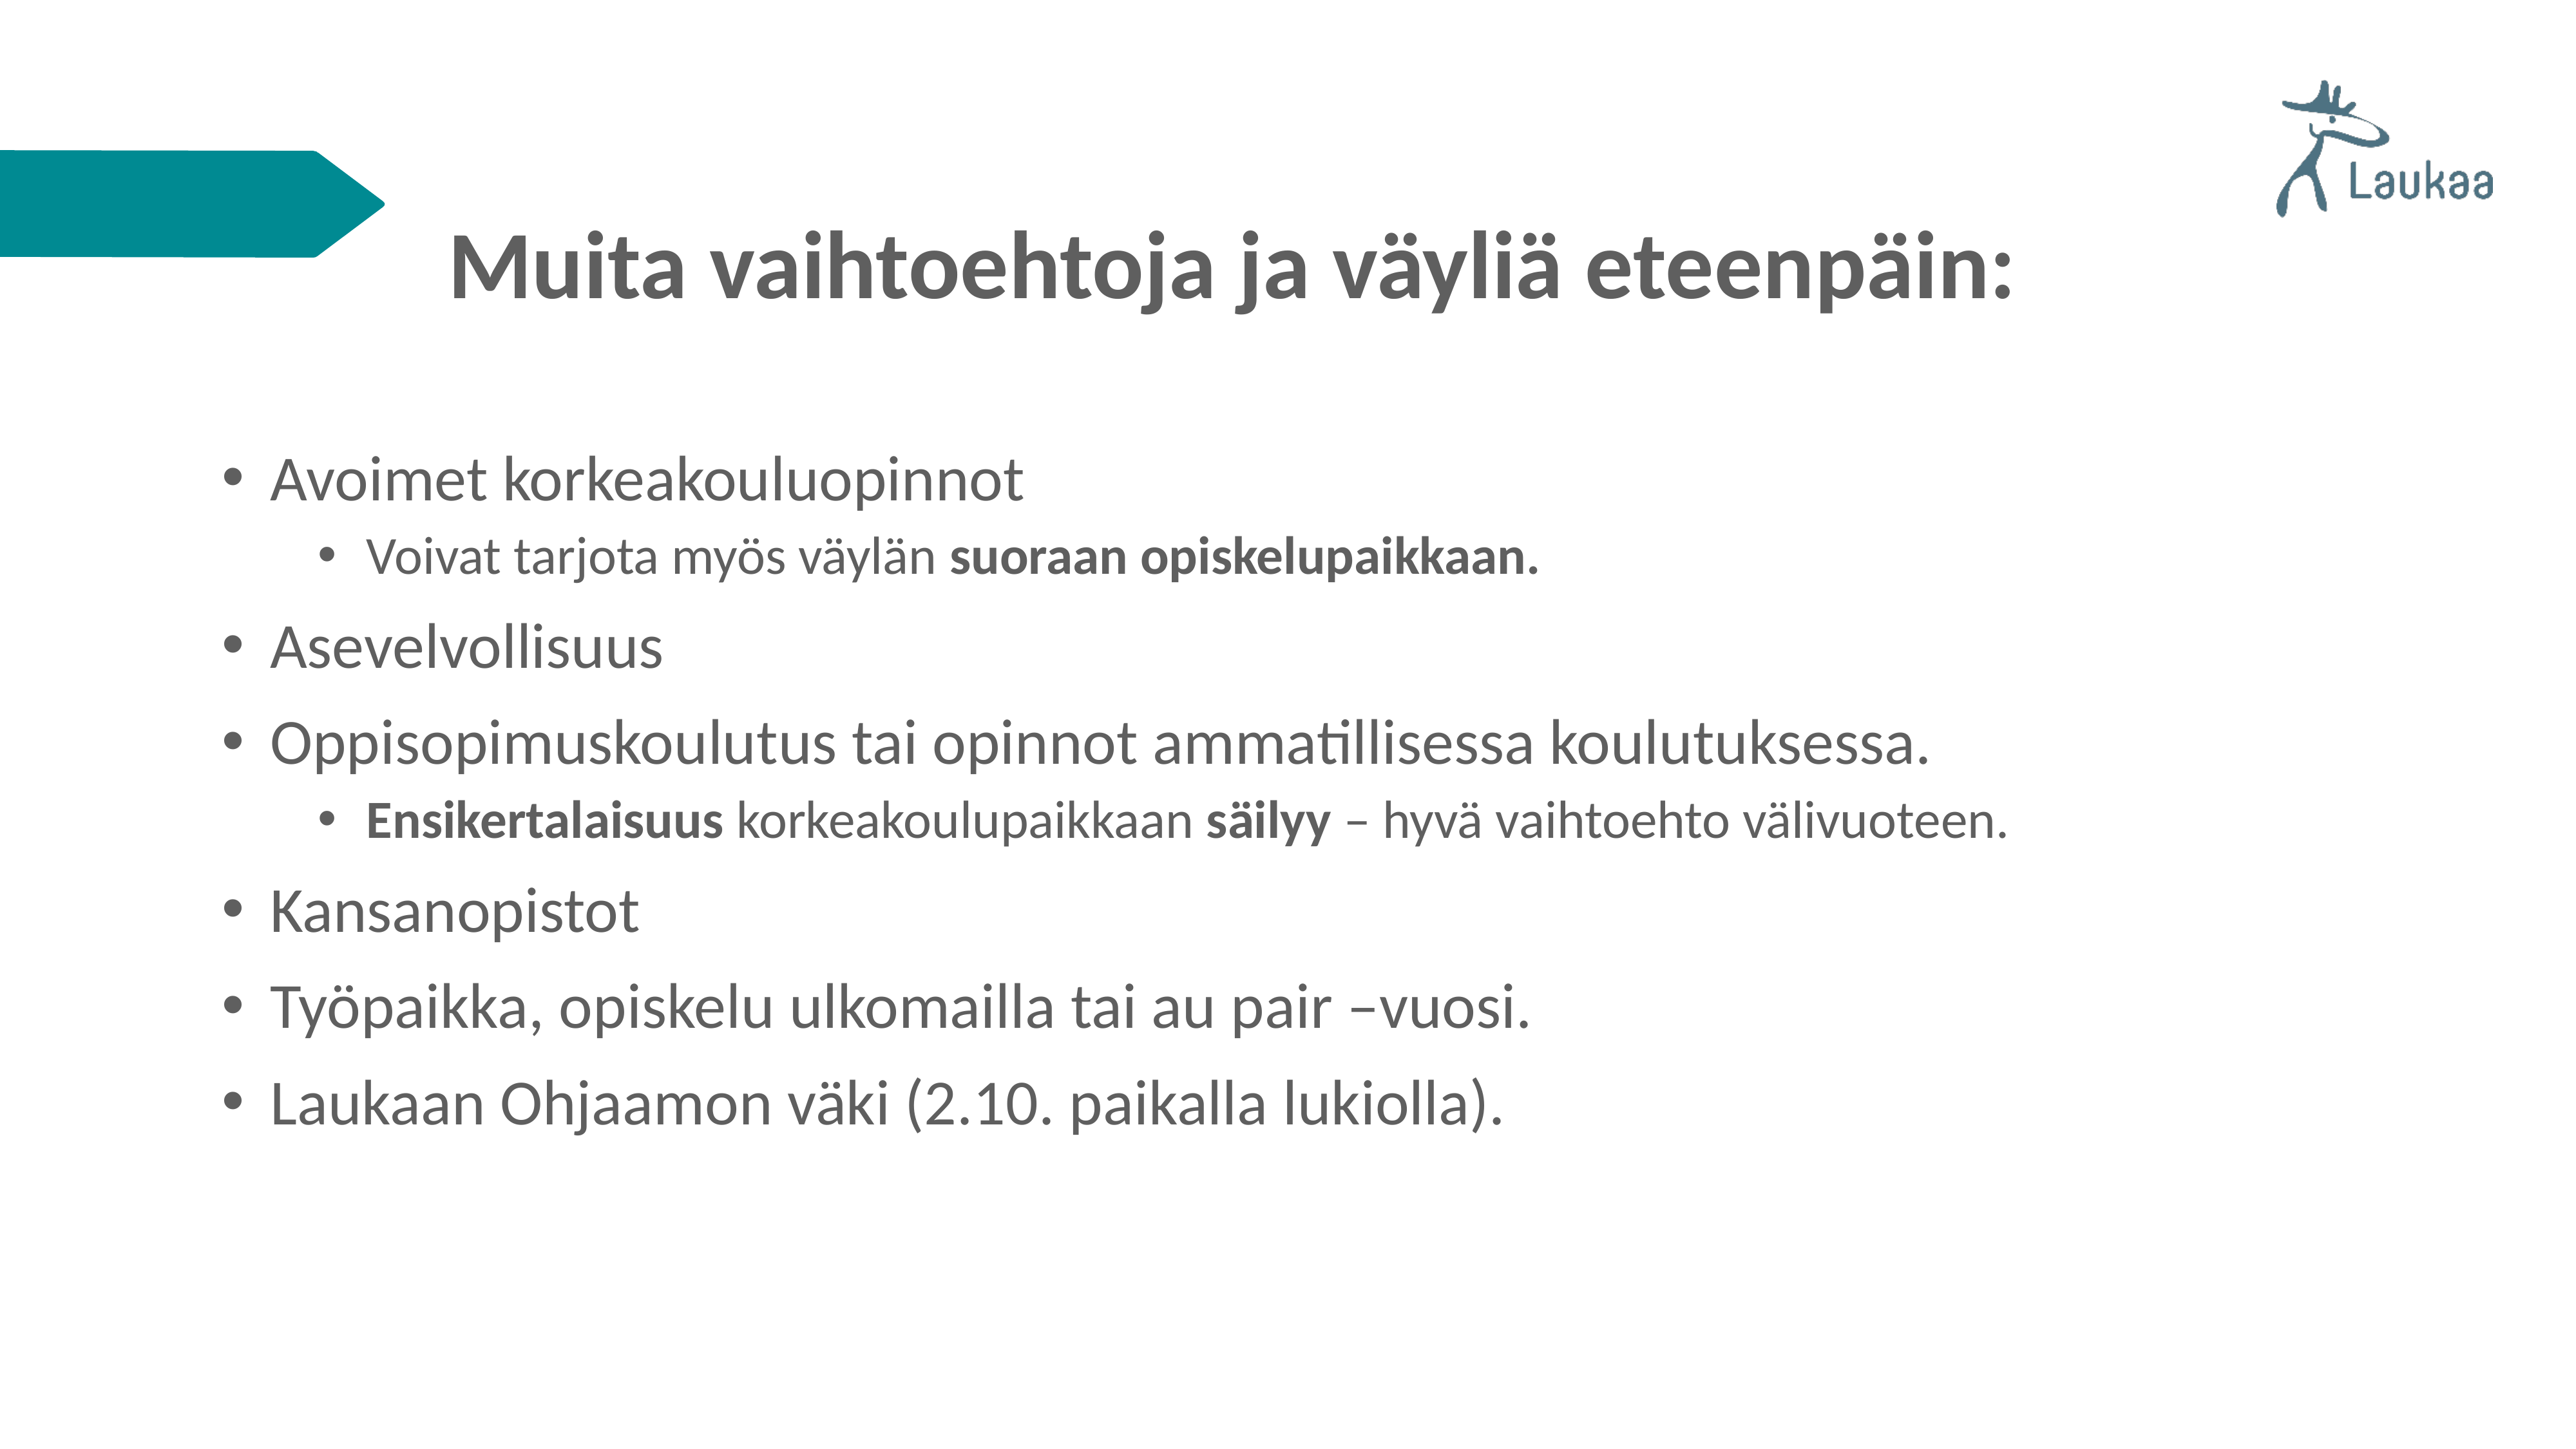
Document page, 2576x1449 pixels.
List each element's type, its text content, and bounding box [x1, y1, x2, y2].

list Avoimet korkeakouluopinnot Voivat tarjota myös väylän suoraan opiskelupaikkaan. Asevelvollisuus Oppisopimuskoulutus tai opinnot ammatillisessa koulutuksessa. Ensikertalaisuus korkeakoulupaikkaan säilyy – hyvä vaihtoehto välivuoteen. Kansanopistot Työpaikka, opiskelu ulkomailla tai au pair –vuosi. Laukaan Ohjaamon väki (2.10. paikalla lukiolla). [202, 435, 2276, 1216]
picture [2276, 80, 2493, 218]
title Muita vaihtoehtoja ja väyliä eteenpäin: [428, 131, 2126, 402]
